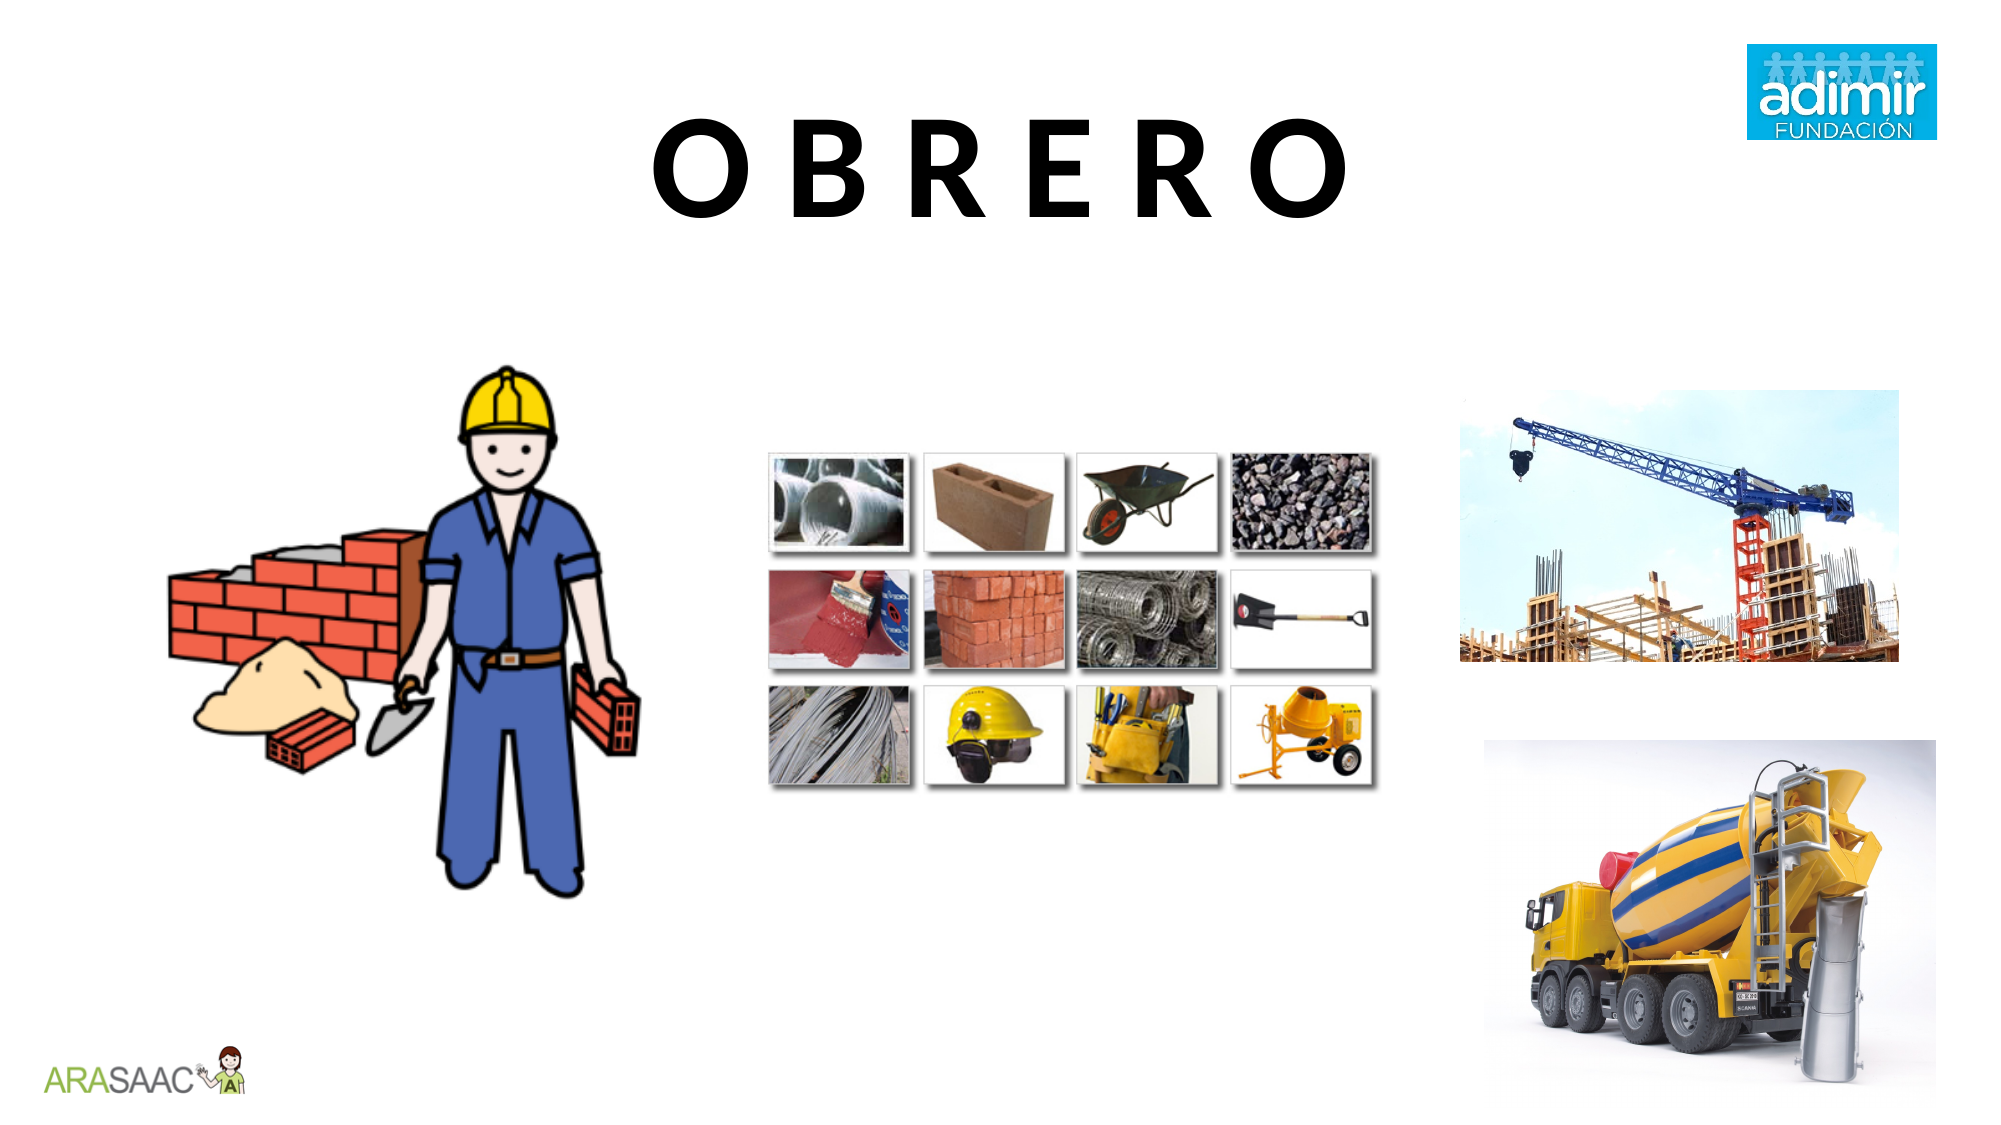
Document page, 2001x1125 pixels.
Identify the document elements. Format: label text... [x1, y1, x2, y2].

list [76, 363, 661, 960]
picture [762, 439, 1383, 812]
picture [1776, 123, 1786, 137]
picture [1879, 124, 1883, 136]
picture [1898, 124, 1906, 137]
picture [1825, 123, 1834, 138]
picture [1907, 124, 1911, 137]
picture [1815, 124, 1820, 137]
picture [1833, 125, 1838, 137]
picture [37, 1045, 251, 1095]
picture [1841, 128, 1853, 136]
title O B R E R O [137, 59, 1863, 278]
picture [1460, 390, 1899, 662]
picture [1807, 124, 1815, 135]
picture [1760, 53, 1925, 115]
picture [1484, 740, 1936, 1108]
picture [1890, 124, 1894, 136]
